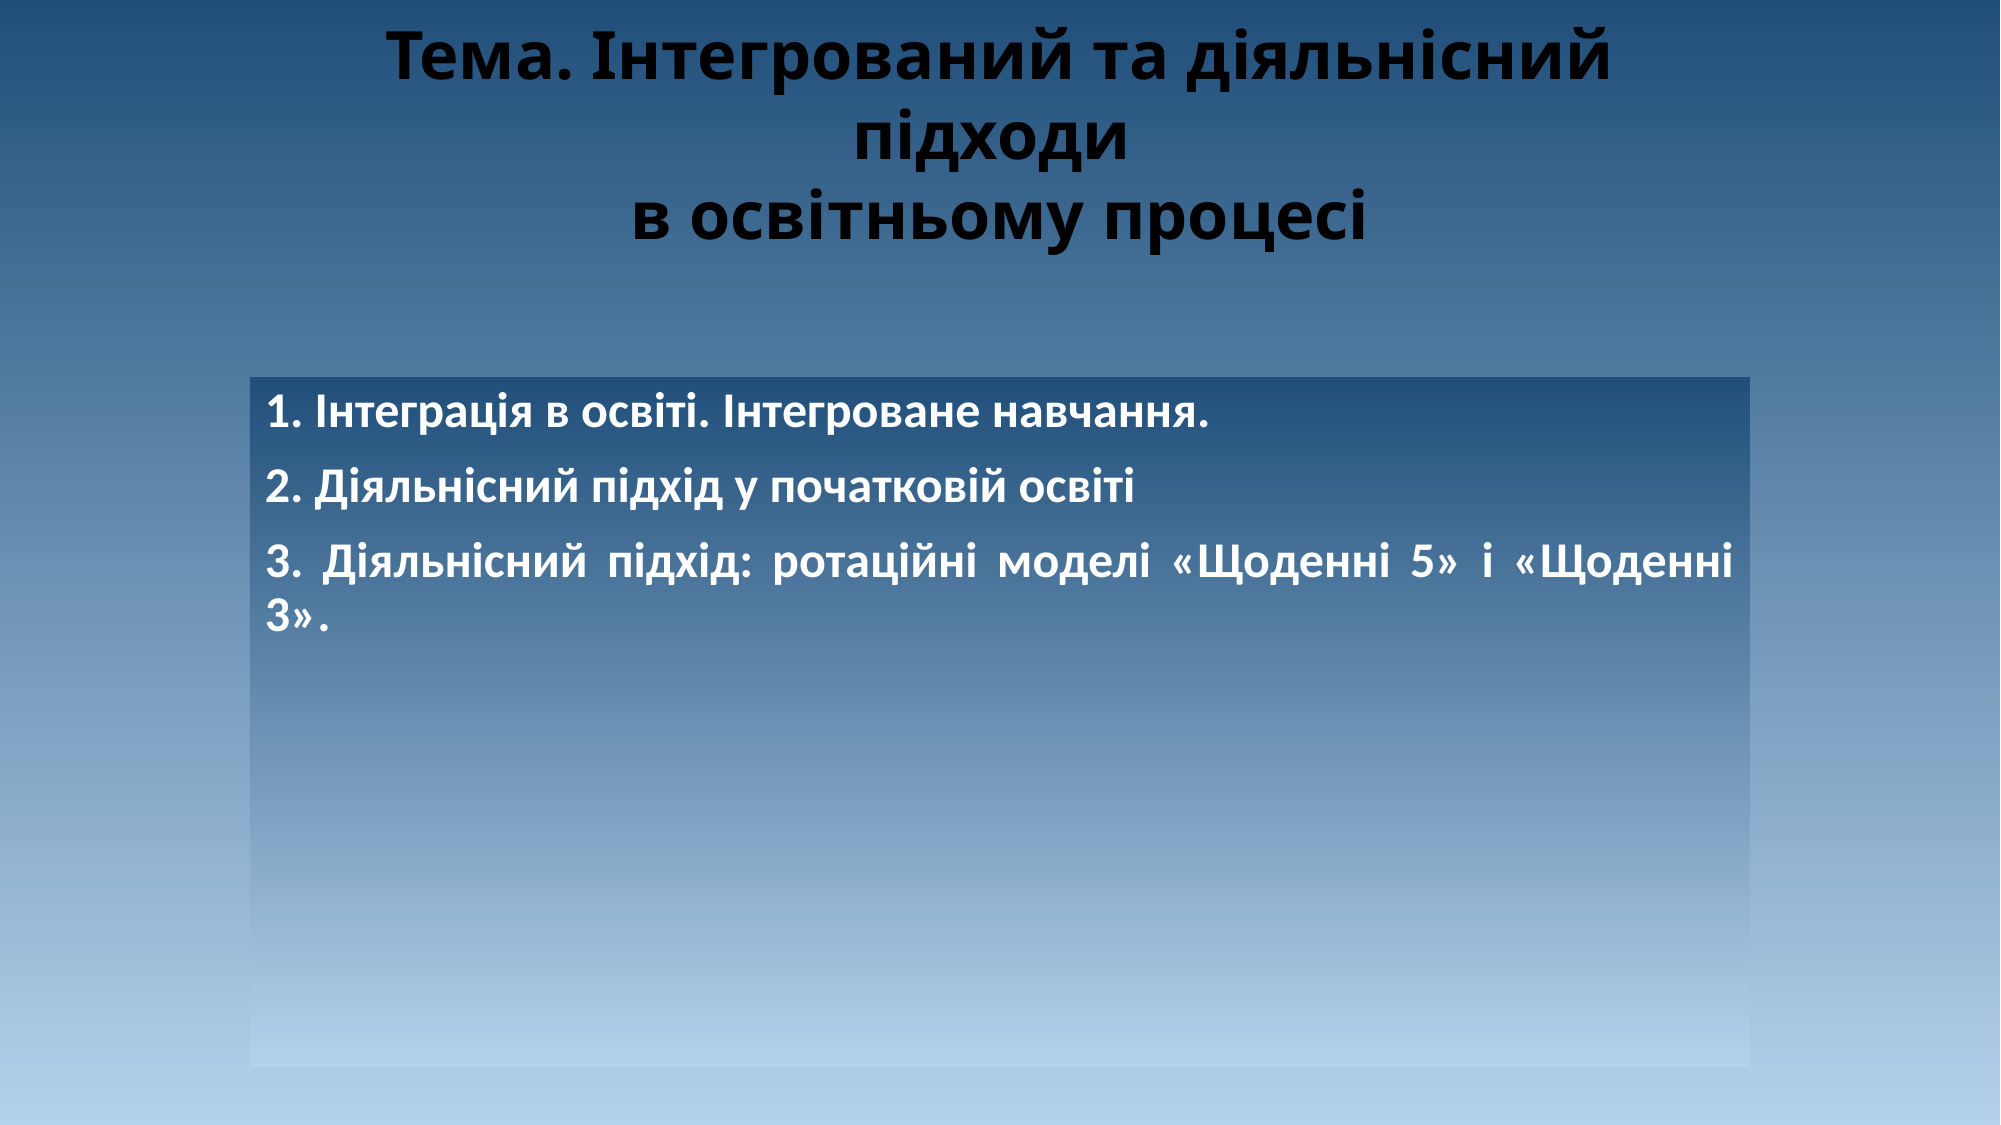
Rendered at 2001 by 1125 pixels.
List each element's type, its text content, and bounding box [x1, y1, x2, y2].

title Тема. Інтегрований та діяльнісний підходи в освітньому процесі [249, 68, 1750, 341]
subtitle 1. Інтеграція в освіті. Інтегроване навчання. 2. Діяльнісний підхід у початковій освіті 3. Діяльнісний підхід: ротаційні моделі «Щоденні 5» і «Щоденні 3». [249, 377, 1750, 1067]
